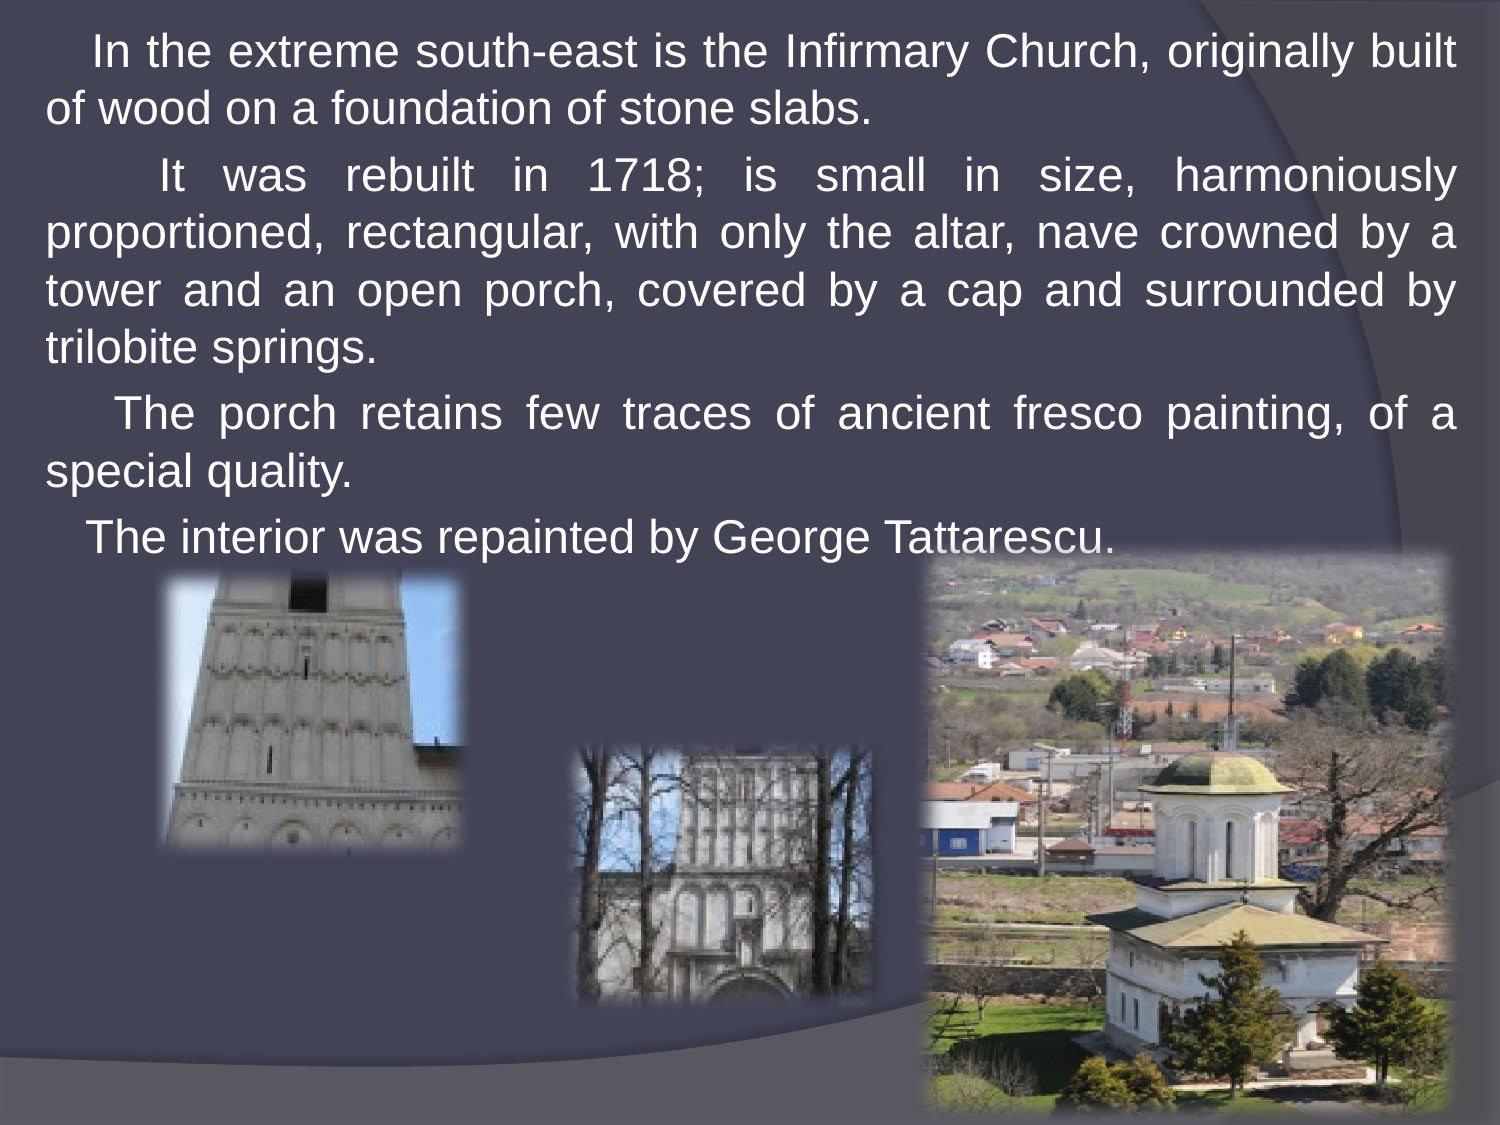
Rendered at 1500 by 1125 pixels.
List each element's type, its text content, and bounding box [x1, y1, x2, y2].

picture [912, 537, 1463, 1125]
picture [149, 562, 476, 863]
picture [562, 737, 888, 1013]
list In the extreme south-east is the Infirmary Church, originally built of wood on a foundation of stone slabs. It was rebuilt in 1718; is small in size, harmoniously proportioned, rectangular, with only the altar, nave crowned by a tower and an open porch, covered by a cap and surrounded by trilobite springs. The porch retains few traces of ancient fresco painting, of a special quality. The interior was repainted by George Tattarescu. [24, 12, 1475, 575]
